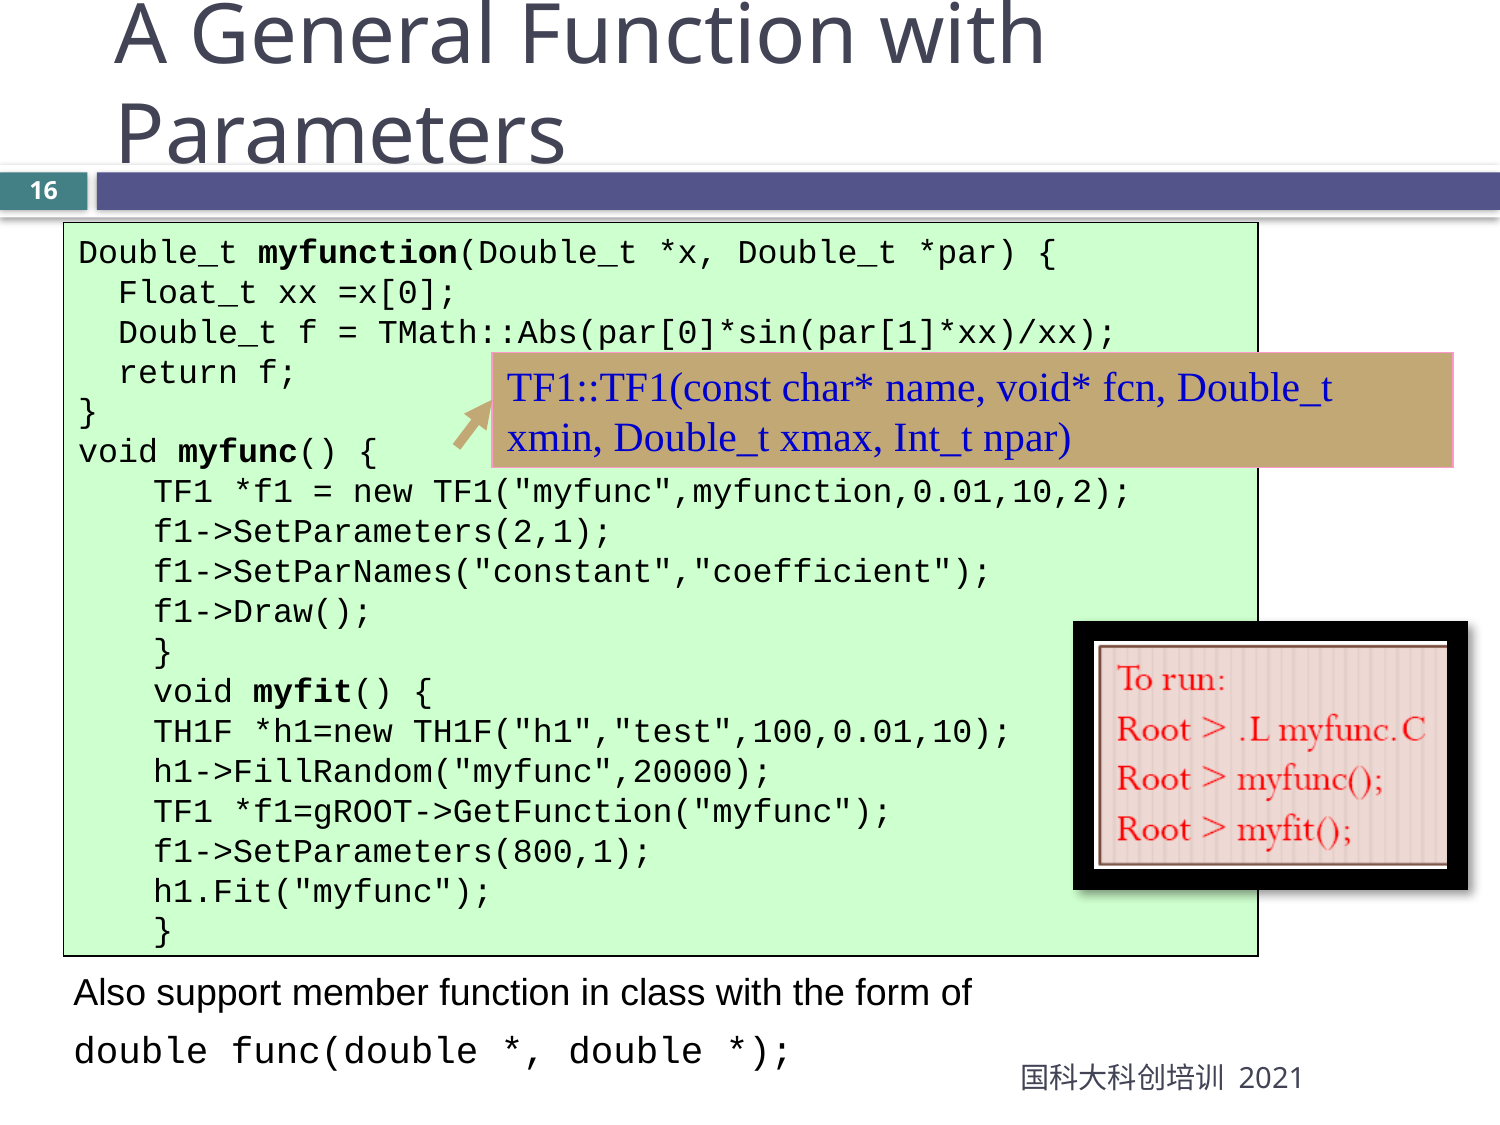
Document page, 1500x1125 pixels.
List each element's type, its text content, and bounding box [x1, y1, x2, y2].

text_box Double_t myfunction(Double_t *x, Double_t *par) { Float_t xx =x[0]; Double_t f = TMath::Abs(par[0]*sin(par[1]*xx)/xx); return f; } void myfunc() { TF1 *f1 = new TF1("myfunc",myfunction,0.01,10,2); f1->SetParameters(2,1); f1->SetParNames("constant","coefficient"); f1->Draw(); } void myfit() { TH1F *h1=new TH1F("h1","test",100,0.01,10); h1->FillRandom("myfunc",20000); TF1 *f1=gROOT->GetFunction("myfunc"); f1->SetParameters(800,1); h1.Fit("myfunc"); } [63, 222, 1258, 956]
picture [1093, 641, 1448, 870]
slide_number 国科大科创培训 2021 [1005, 1046, 1443, 1107]
text_box Also support member function in class with the form of double func(double *, double *); [58, 960, 1417, 1079]
text_box TF1::TF1(const char* name, void* fcn, Double_t xmin, Double_t xmax, Int_t npar) [492, 352, 1453, 468]
text_box [456, 399, 493, 447]
slide_number 16 [0, 171, 88, 212]
title A General Function with Parameters [99, 0, 1438, 162]
